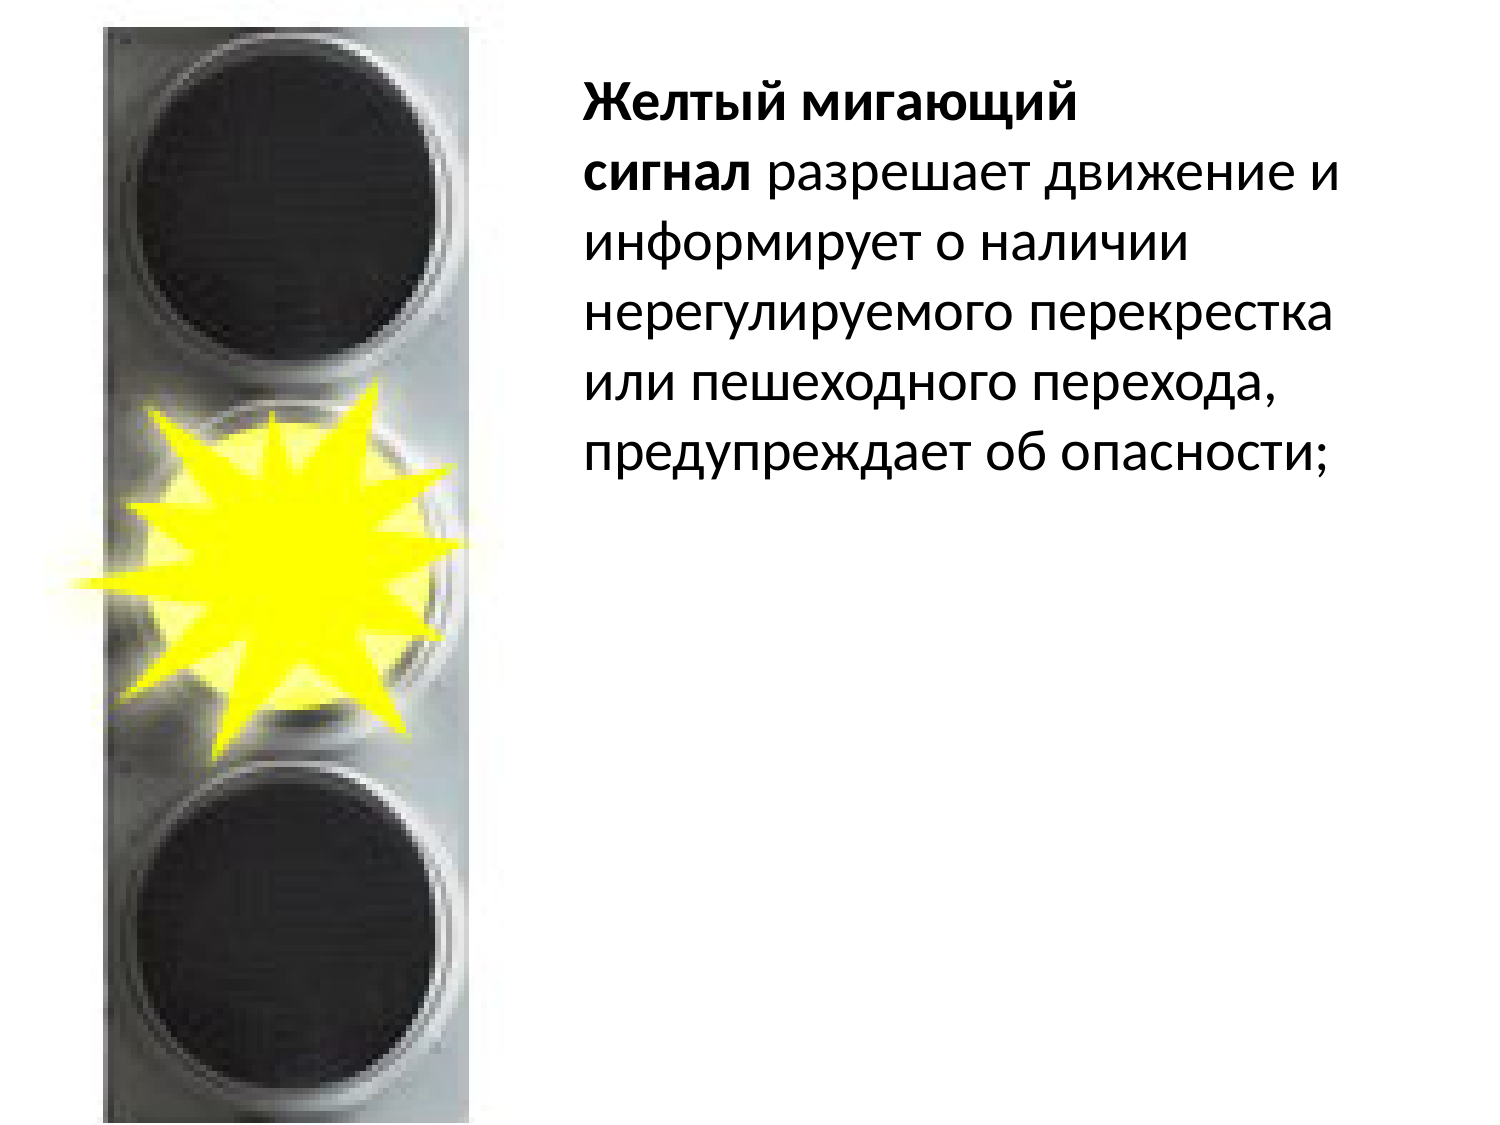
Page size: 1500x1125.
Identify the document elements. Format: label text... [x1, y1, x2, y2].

picture [0, 0, 573, 1125]
text_box Желтый мигающий сигнал разрешает движение и информирует о наличии нерегулируемого перекрестка или пешеходного перехода, предупреждает об опасности; [578, 54, 1376, 490]
